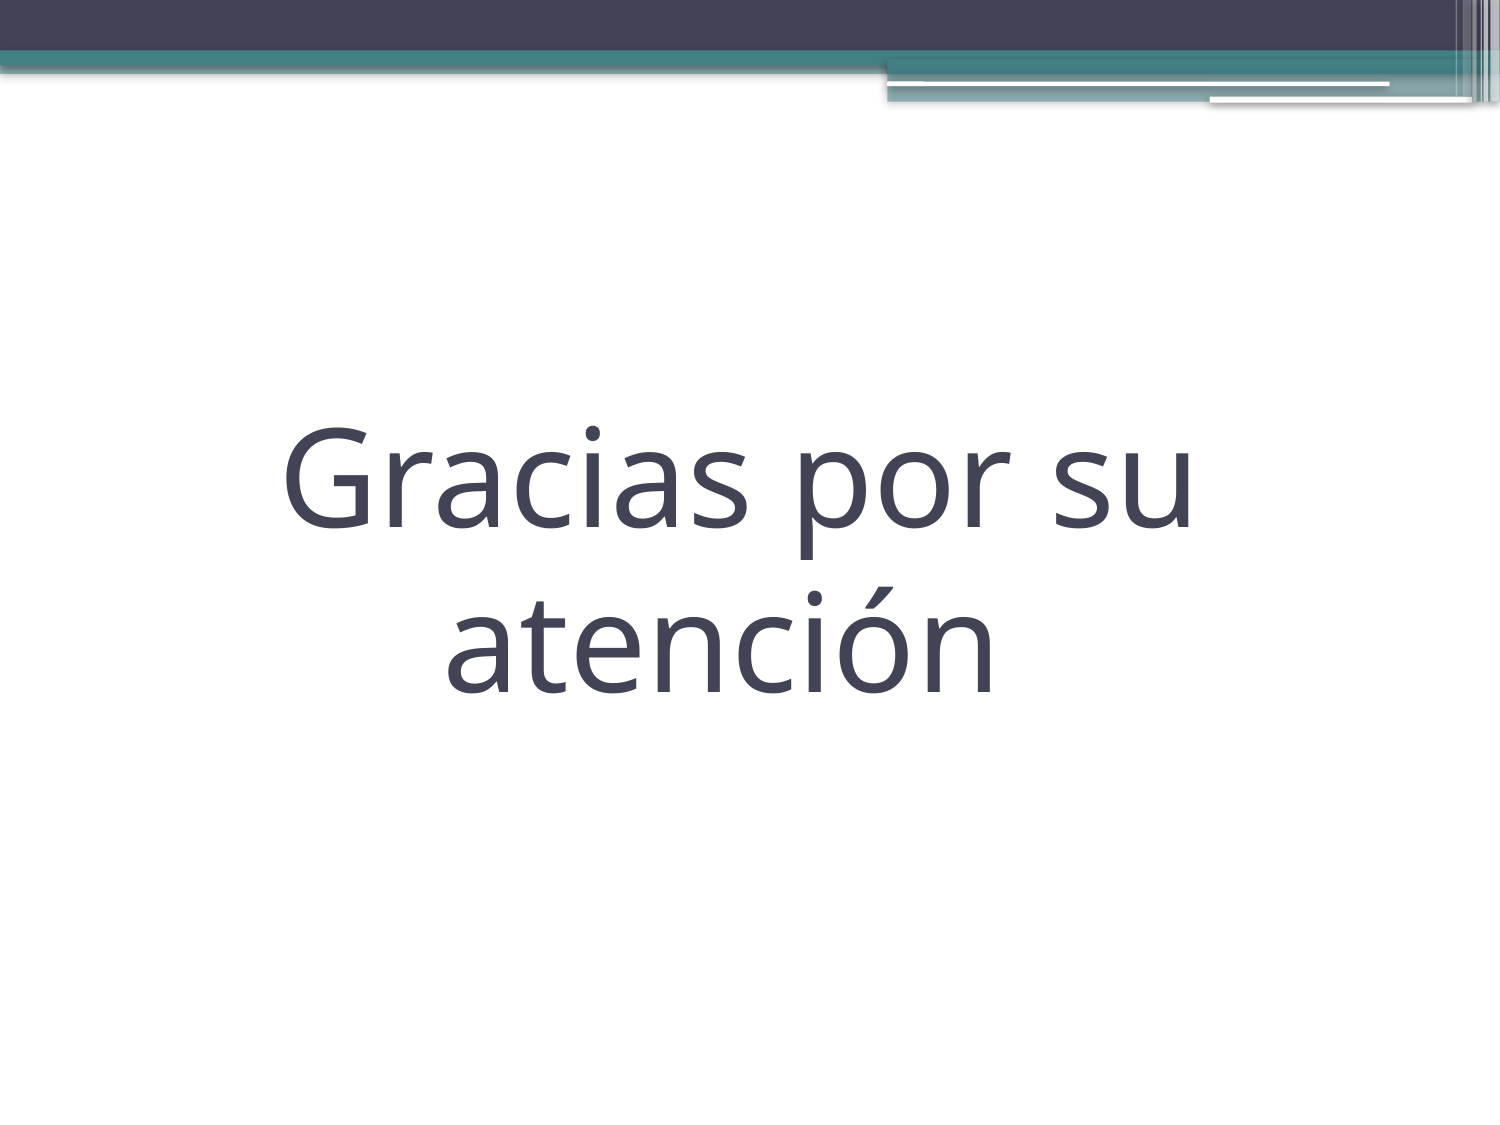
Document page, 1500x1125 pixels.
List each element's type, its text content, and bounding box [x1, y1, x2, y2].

title Gracias por su atención [64, 468, 1415, 643]
